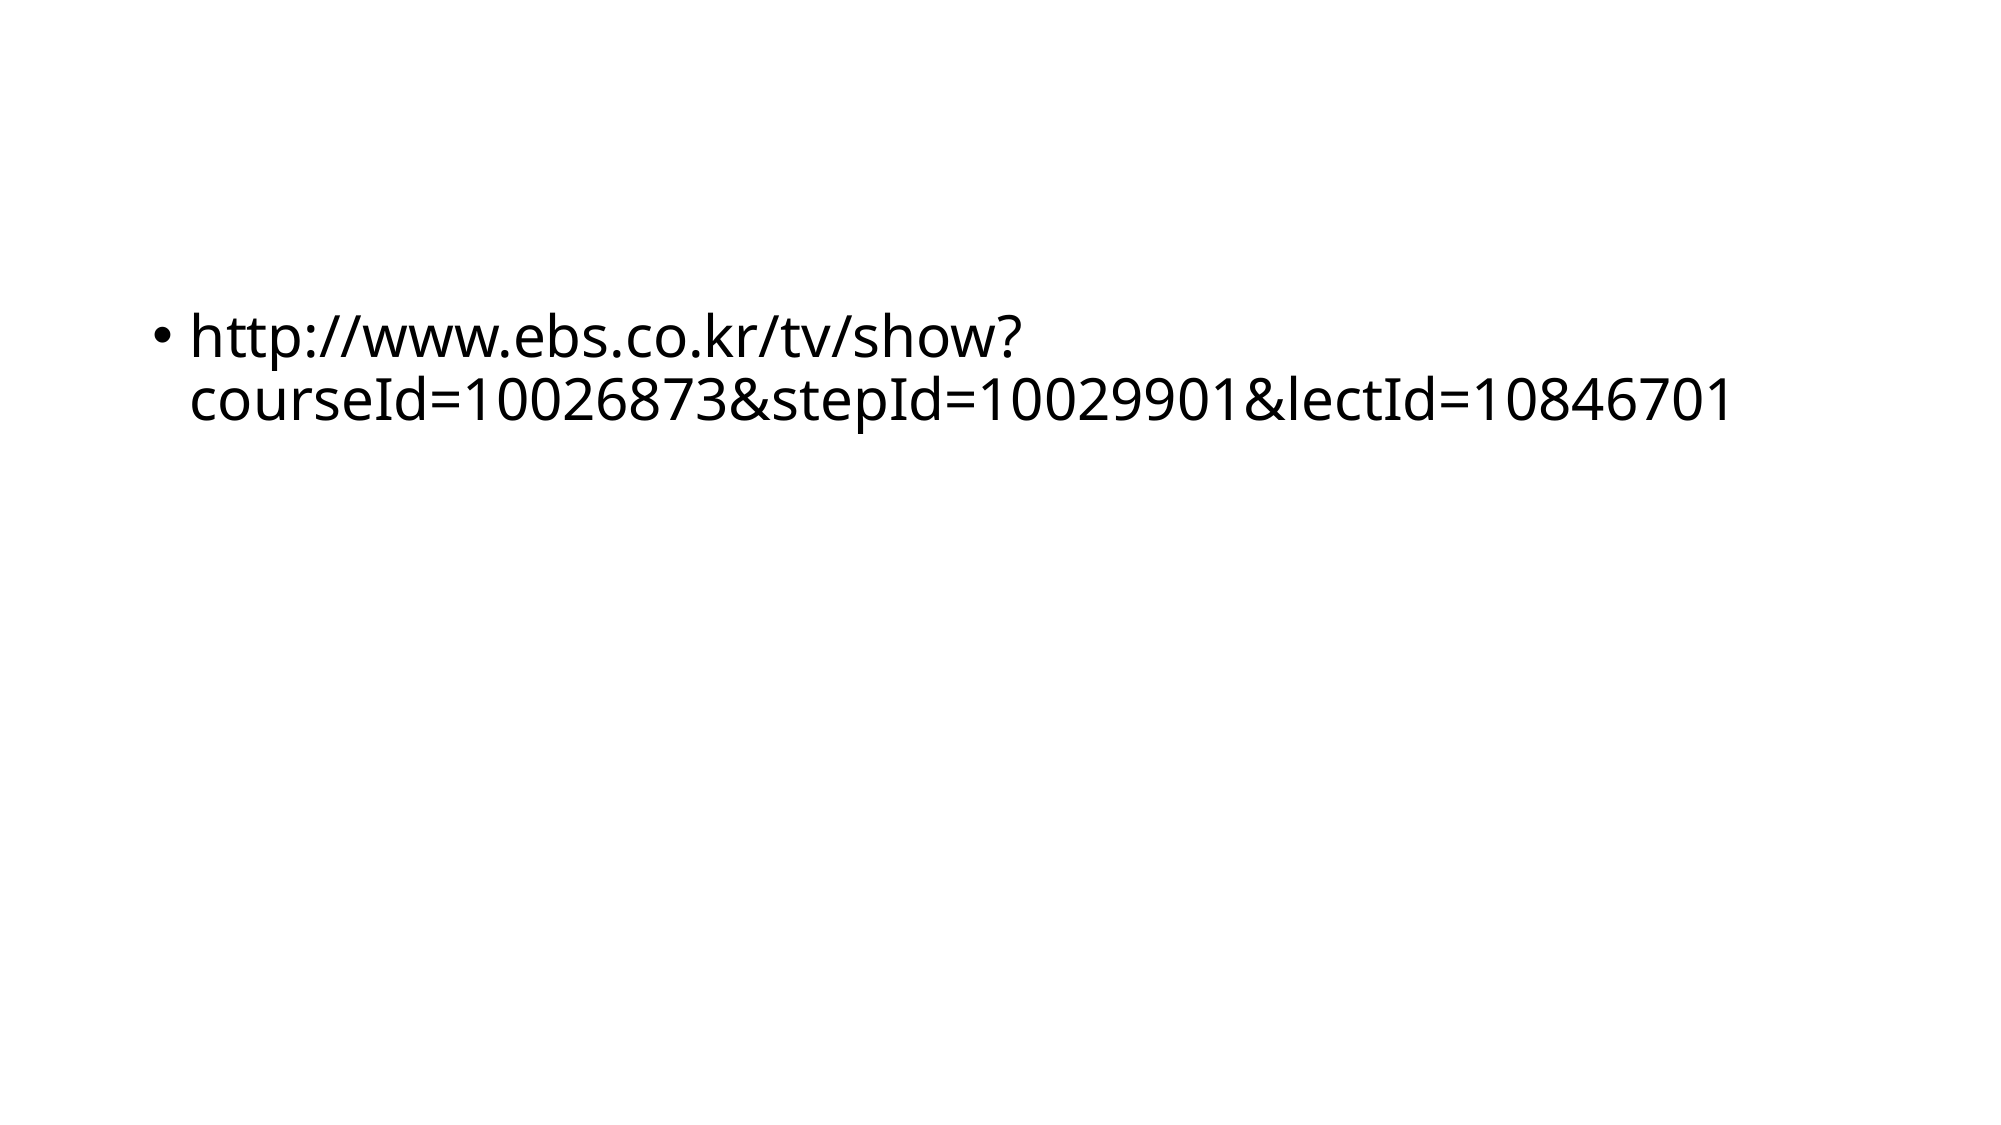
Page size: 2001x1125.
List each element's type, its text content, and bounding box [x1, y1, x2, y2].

list http://www.ebs.co.kr/tv/show?courseId=10026873&stepId=10029901&lectId=10846701 [137, 299, 1863, 1014]
